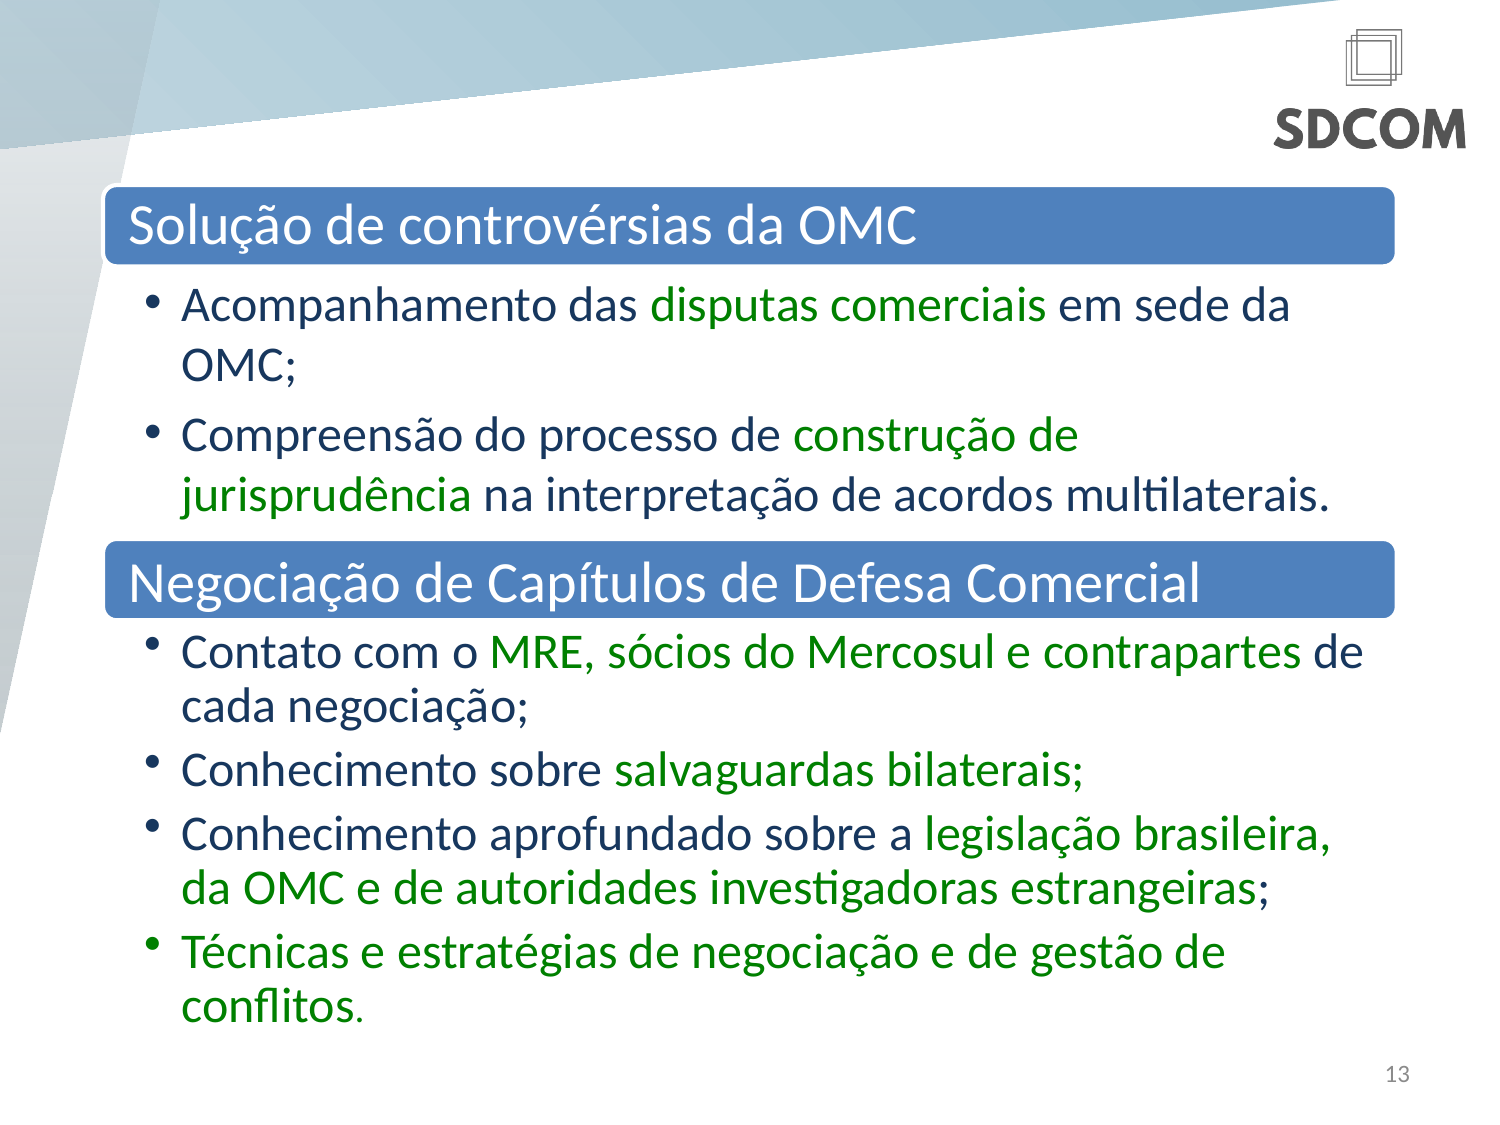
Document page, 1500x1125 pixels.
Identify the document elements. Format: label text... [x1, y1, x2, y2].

picture [1210, 0, 1500, 279]
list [102, 184, 1398, 920]
slide_number 13 [1074, 1042, 1425, 1103]
